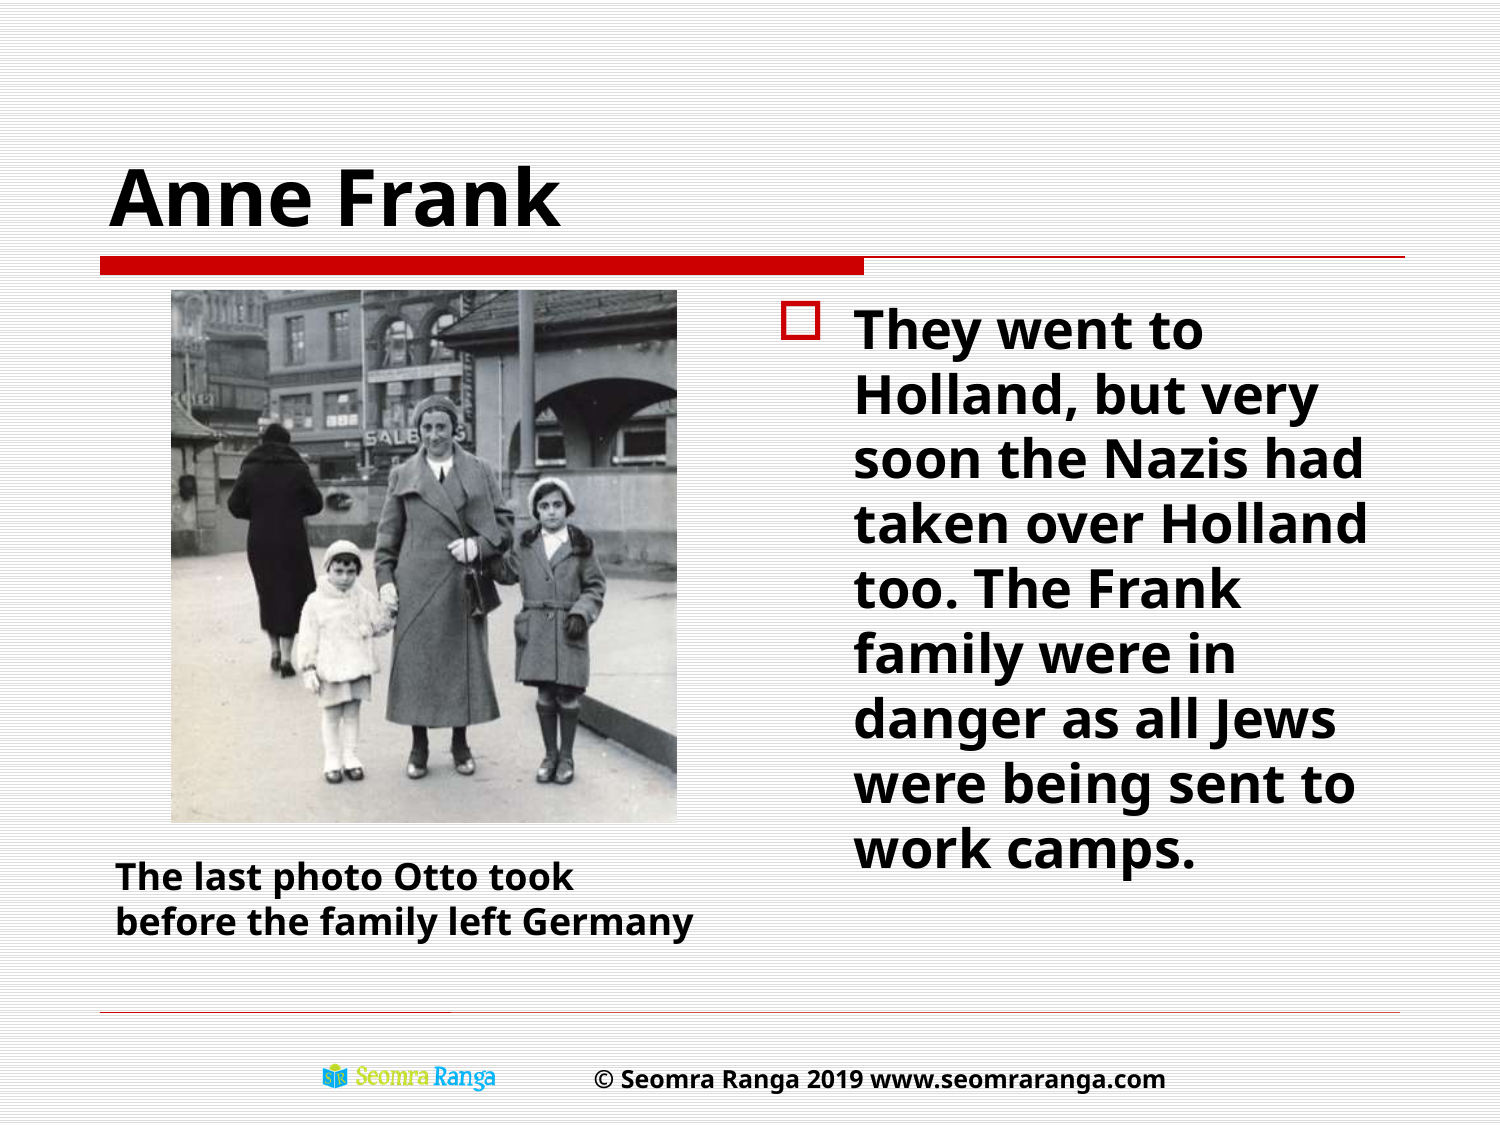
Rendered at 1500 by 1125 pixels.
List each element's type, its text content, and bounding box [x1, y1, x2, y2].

text_box © Seomra Ranga 2019 www.seomraranga.com [506, 1056, 1260, 1102]
picture [313, 1051, 503, 1105]
picture [170, 290, 677, 823]
title Anne Frank [94, 50, 1407, 250]
list They went to Holland, but very soon the Nazis had taken over Holland too. The Frank family were in danger as all Jews were being sent to work camps. [761, 287, 1406, 988]
text_box The last photo Otto took before the family left Germany [100, 846, 715, 951]
